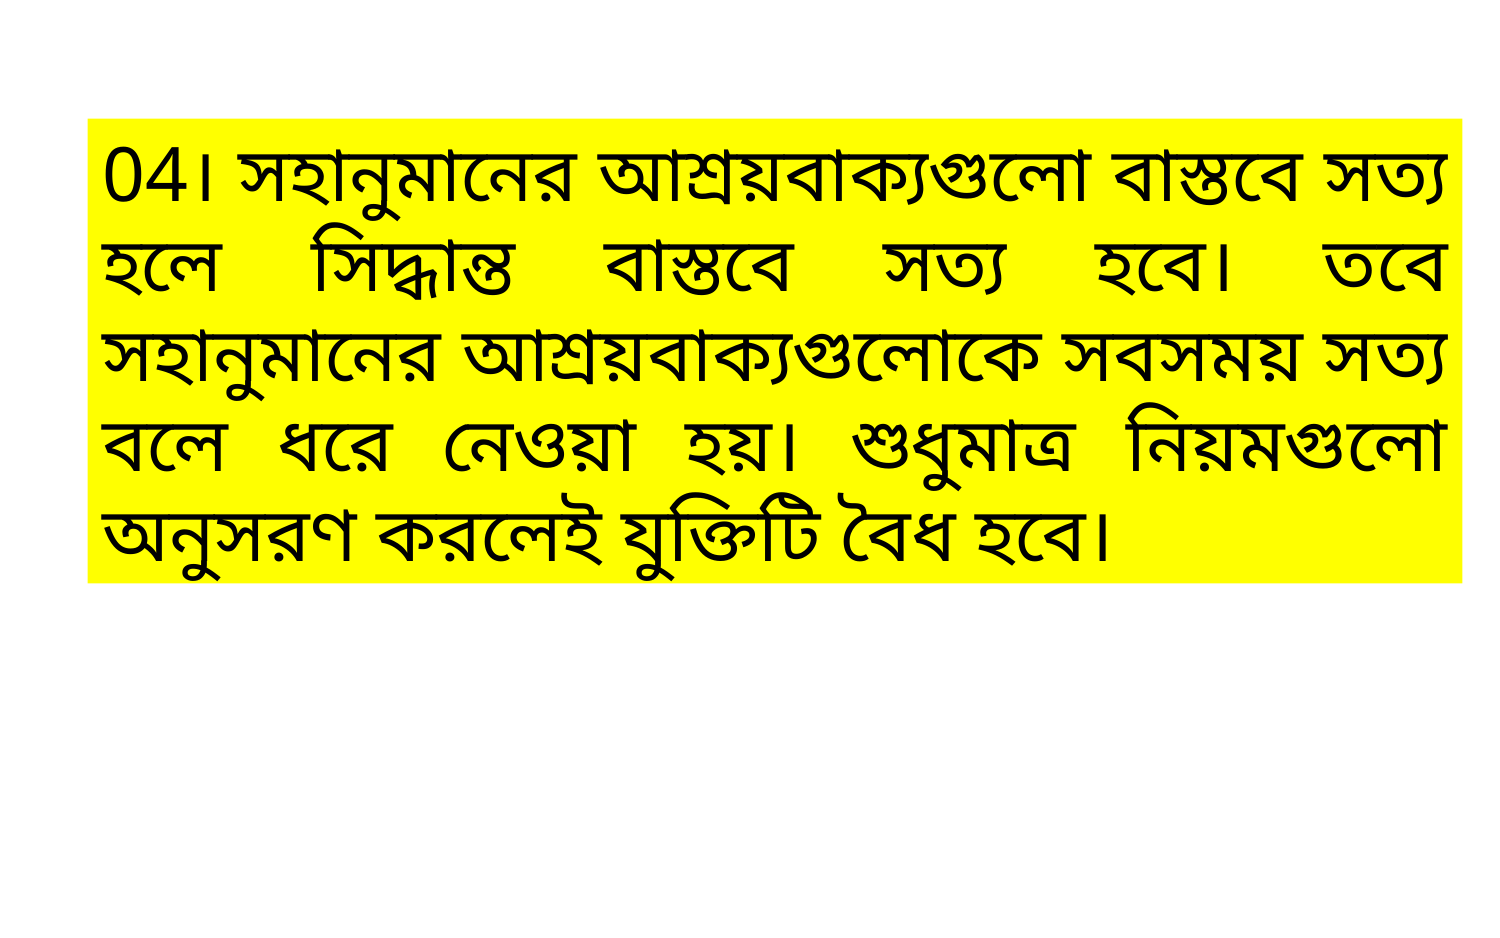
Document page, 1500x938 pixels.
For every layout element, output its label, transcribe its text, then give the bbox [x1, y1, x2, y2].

text_box 04। সহানুমানের আশ্রয়বাক্যগুলো বাস্তবে সত্য হলে সিদ্ধান্ত বাস্তবে সত্য হবে। তবে সহানুমানের আশ্রয়বাক্যগুলোকে সবসময় সত্য বলে ধরে নেওয়া হয়। শুধুমাত্র নিয়মগুলো অনুসরণ করলেই যুক্তিটি বৈধ হবে। [87, 118, 1463, 584]
